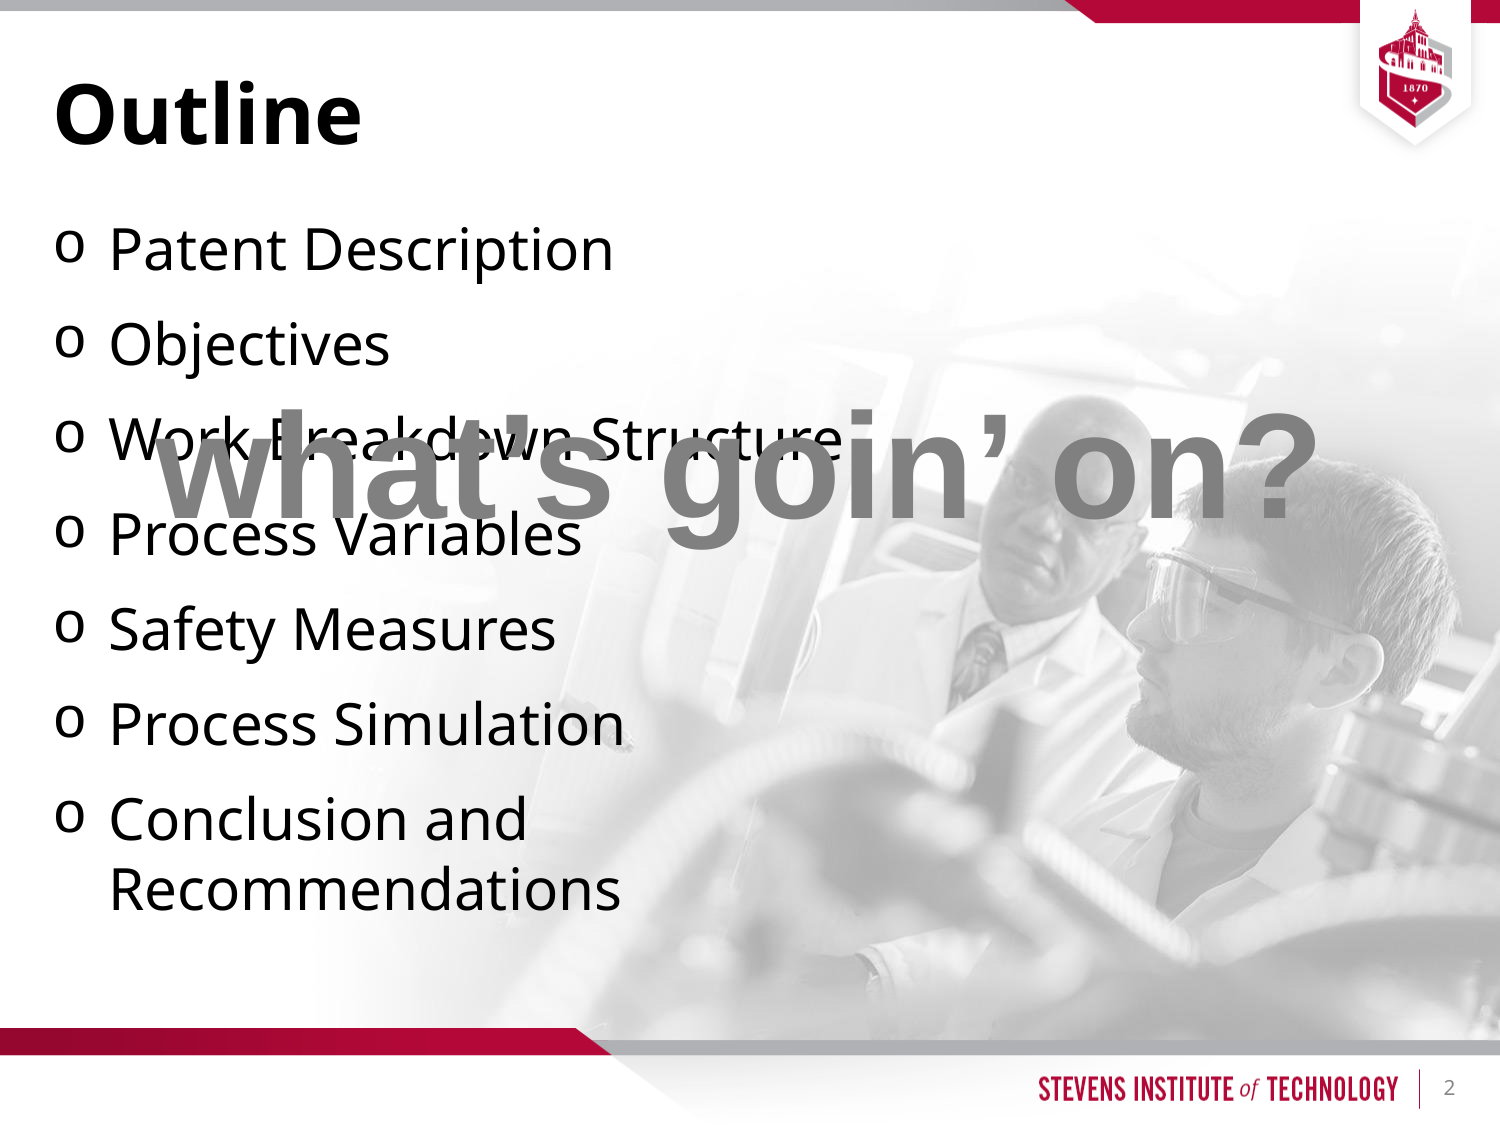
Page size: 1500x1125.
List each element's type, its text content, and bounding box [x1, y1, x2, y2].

text_box what’s goin’ on? [37, 361, 1445, 557]
slide_number 2 [1428, 1071, 1490, 1108]
list Patent Description Objectives Work Breakdown Structure Process Variables Safety Measures Process Simulation Conclusion and Recommendations [37, 557, 964, 750]
list Patent Description Objectives Work Breakdown Structure Process Variables Safety Measures Process Simulation Conclusion and Recommendations [37, 169, 964, 361]
picture [0, 0, 1500, 1125]
title Outline [37, 45, 1338, 233]
